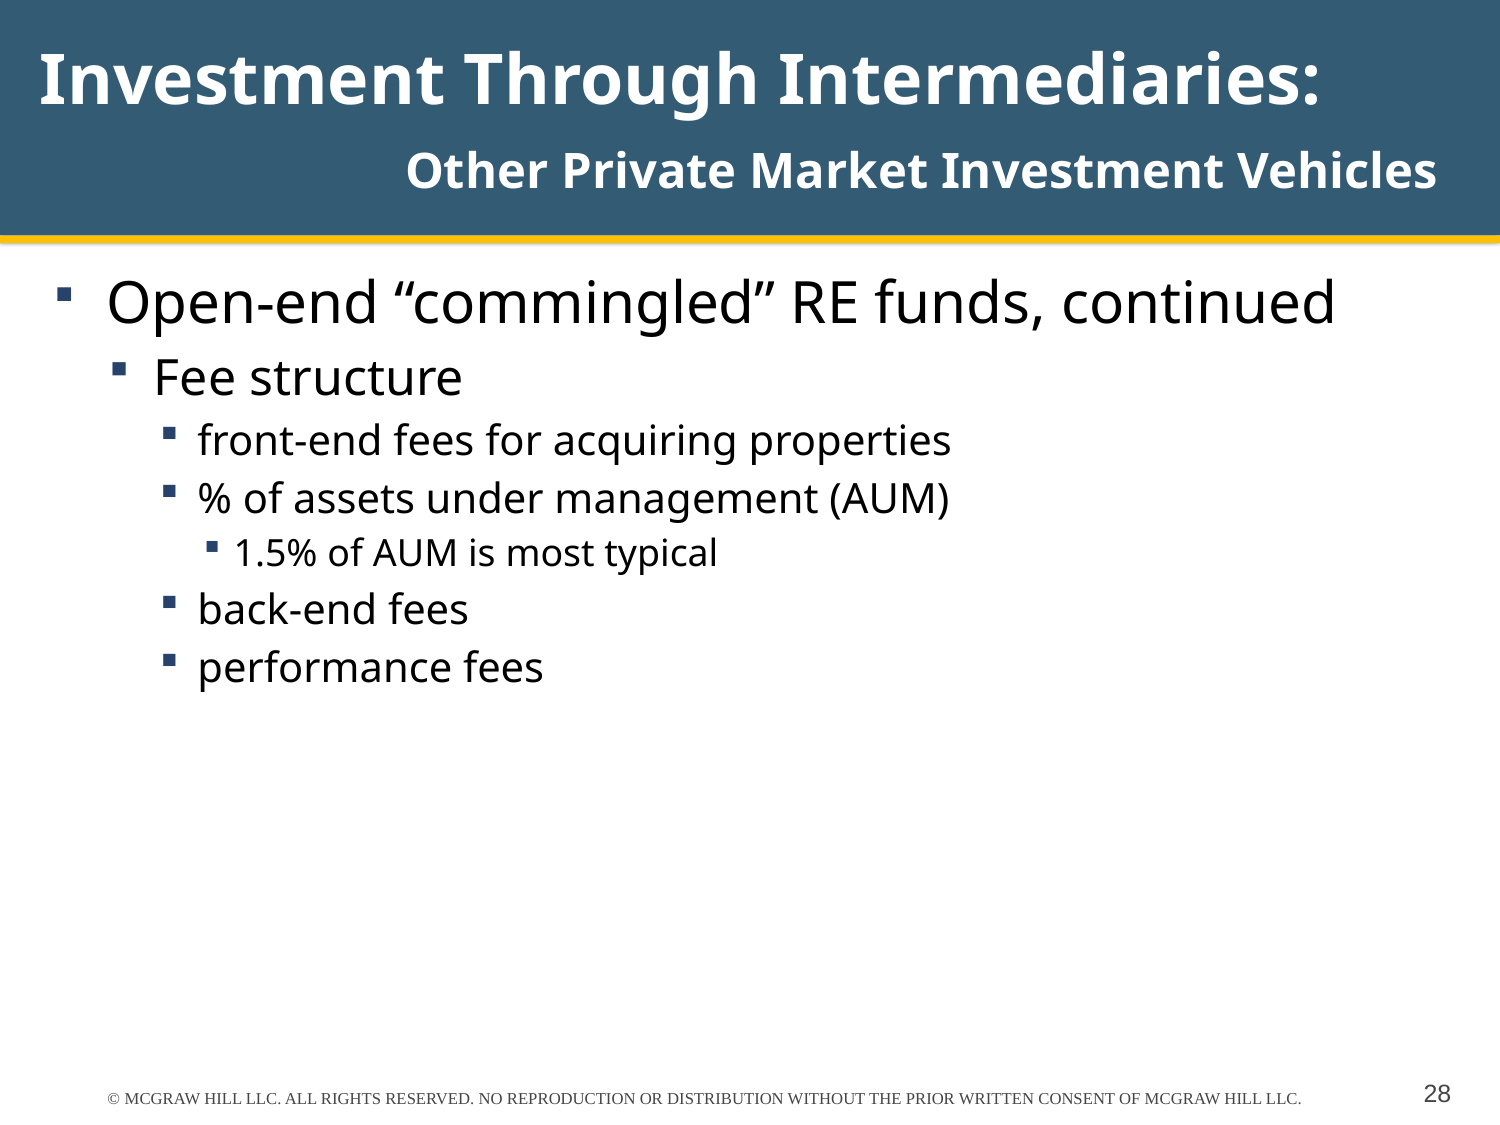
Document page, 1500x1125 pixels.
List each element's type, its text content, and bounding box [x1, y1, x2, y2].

footer © MCGRAW HILL LLC. ALL RIGHTS RESERVED. NO REPRODUCTION OR DISTRIBUTION WITHOUT THE PRIOR WRITTEN CONSENT OF MCGRAW HILL LLC. [75, 1062, 1337, 1108]
slide_number 28 [1345, 1062, 1467, 1108]
list Open-end “commingled” RE funds, continued Fee structure front-end fees for acquiring properties % of assets under management (AUM) 1.5% of AUM is most typical back-end fees performance fees [24, 249, 1438, 1100]
title Investment Through Intermediaries: Other Private Market Investment Vehicles [24, 24, 1463, 213]
